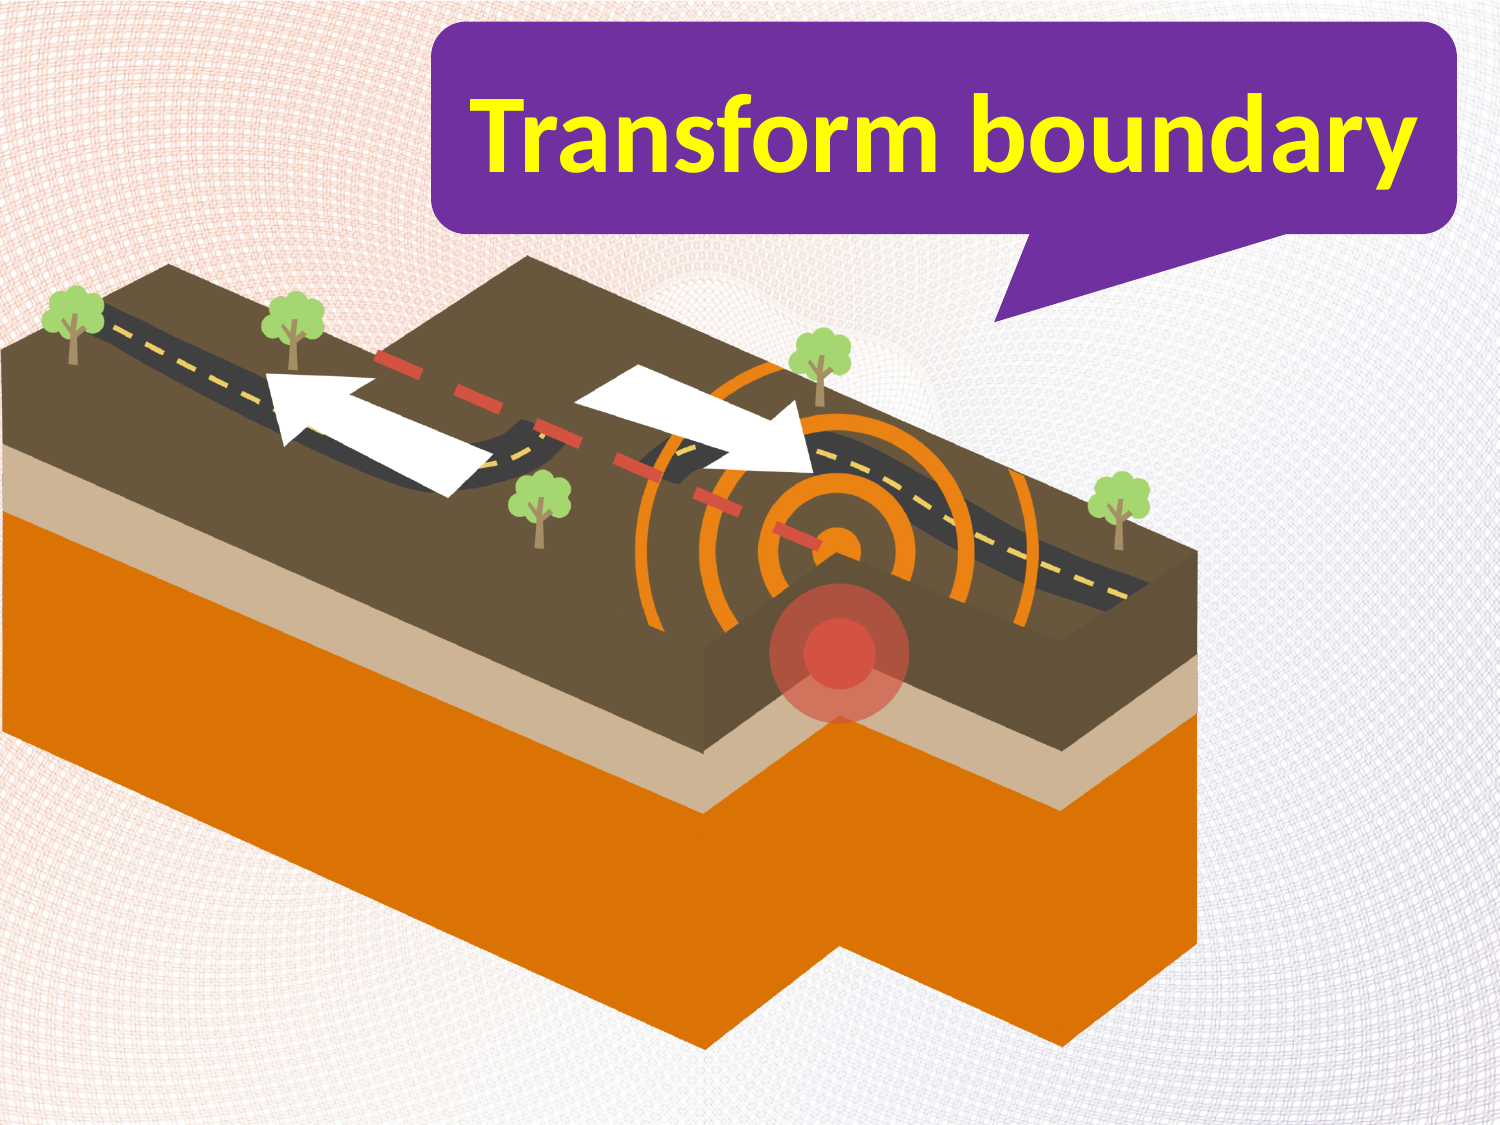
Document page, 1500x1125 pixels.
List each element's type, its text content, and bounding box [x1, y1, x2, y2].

picture [0, 0, 1500, 1125]
text_box Transform boundary [1273, 19, 1460, 241]
